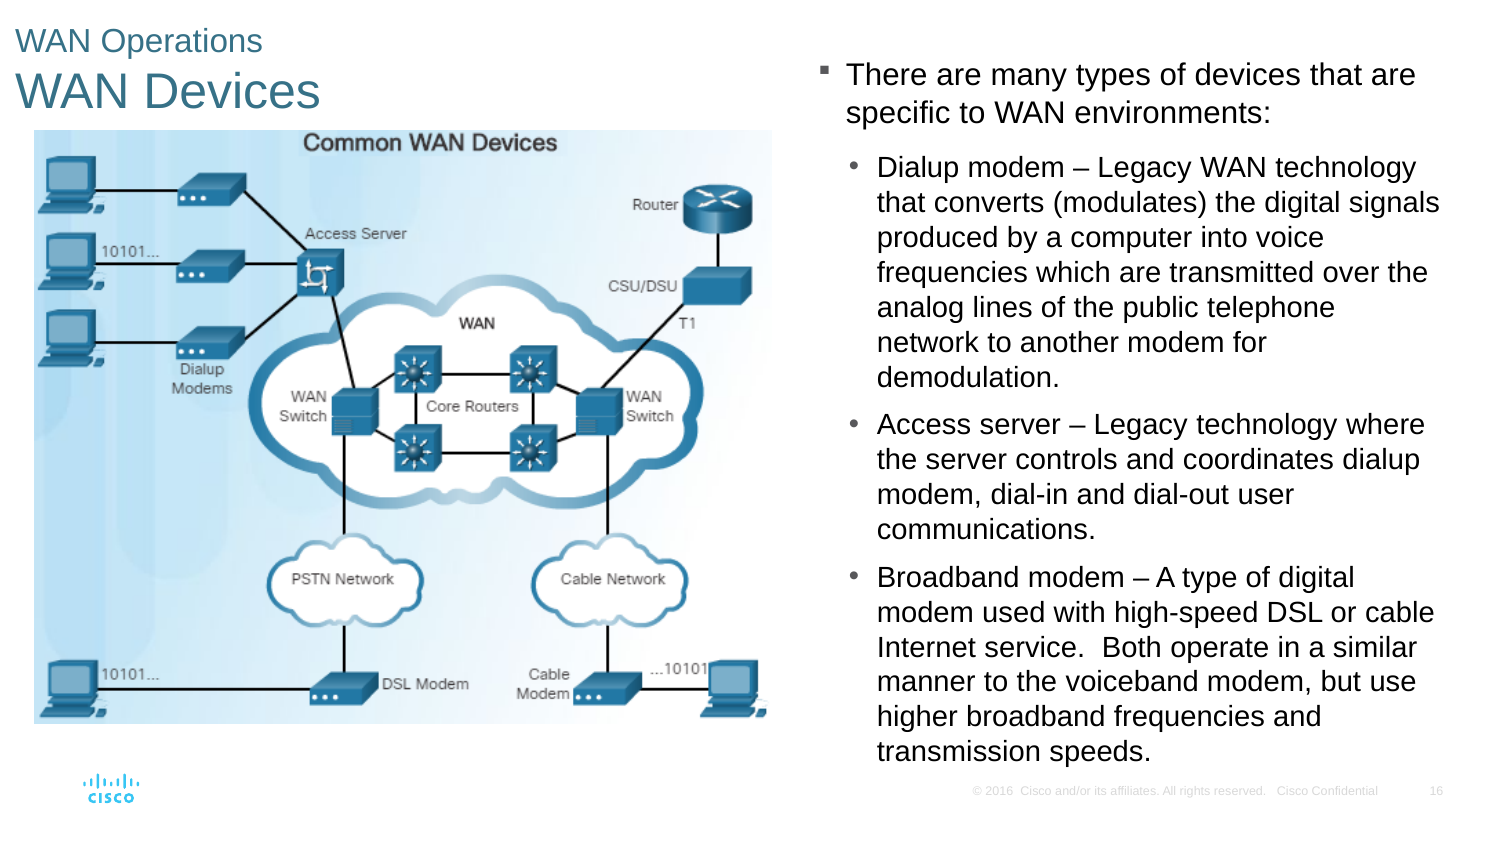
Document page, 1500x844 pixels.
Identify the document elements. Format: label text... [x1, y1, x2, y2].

title WAN Operations WAN Devices [0, 6, 847, 131]
list There are many types of devices that are specific to WAN environments: Dialup modem – Legacy WAN technology that converts (modulates) the digital signals produced by a computer into voice frequencies which are transmitted over the analog lines of the public telephone network to another modem for demodulation. Access server – Legacy technology where the server controls and coordinates dialup modem, dial-in and dial-out user communications. Broadband modem – A type of digital modem used with high-speed DSL or cable Internet service. Both operate in a similar manner to the voiceband modem, but use higher broadband frequencies and transmission speeds. [803, 47, 1472, 791]
picture [33, 130, 772, 724]
